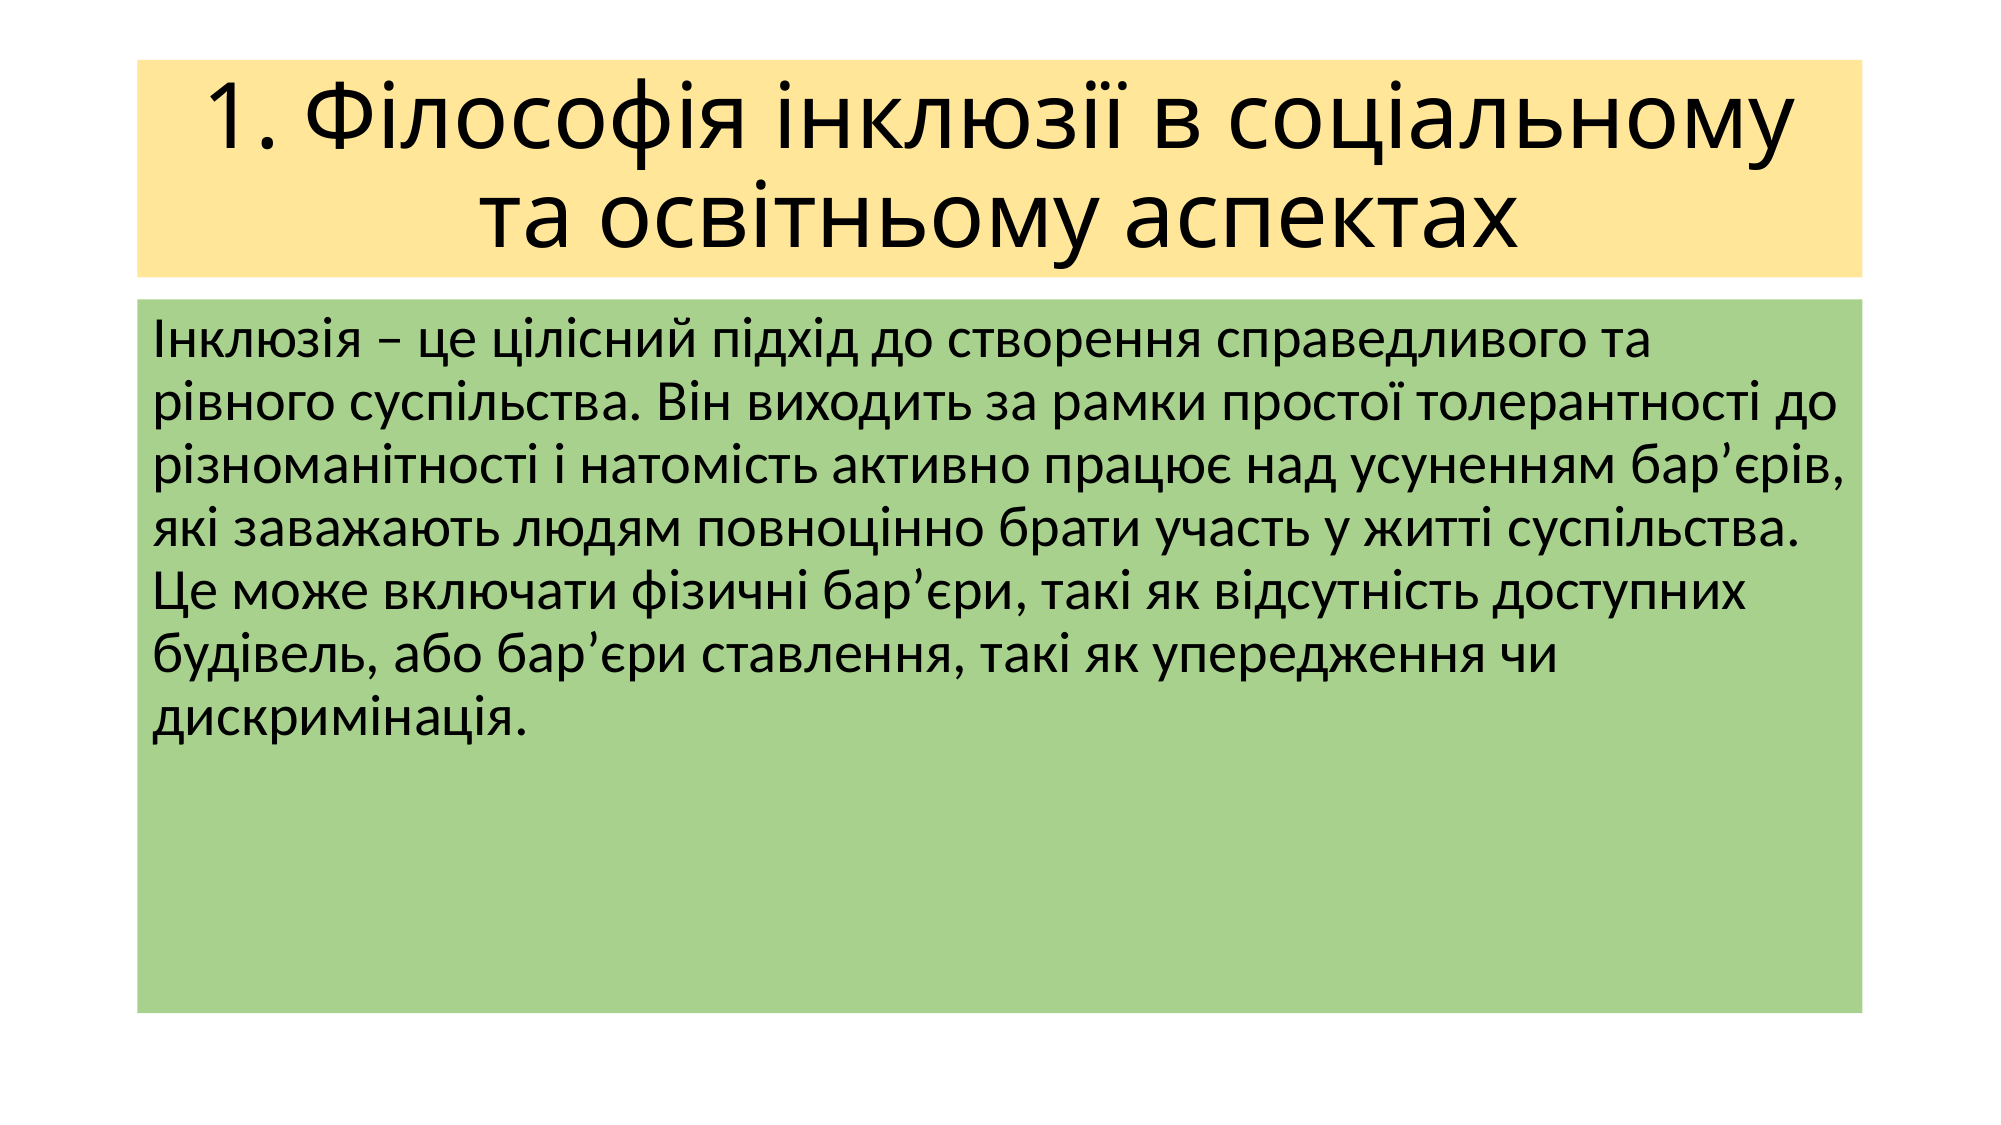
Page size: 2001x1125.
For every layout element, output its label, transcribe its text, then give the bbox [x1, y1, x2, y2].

title 1. Філософія інклюзії в соціальному та освітньому аспектах [137, 59, 1863, 278]
list Інклюзія – це цілісний підхід до створення справедливого та рівного суспільства. Він виходить за рамки простої толерантності до різноманітності і натомість активно працює над усуненням бар’єрів, які заважають людям повноцінно брати участь у житті суспільства. Це може включати фізичні бар’єри, такі як відсутність доступних будівель, або бар’єри ставлення, такі як упередження чи дискримінація. [137, 299, 1863, 1014]
